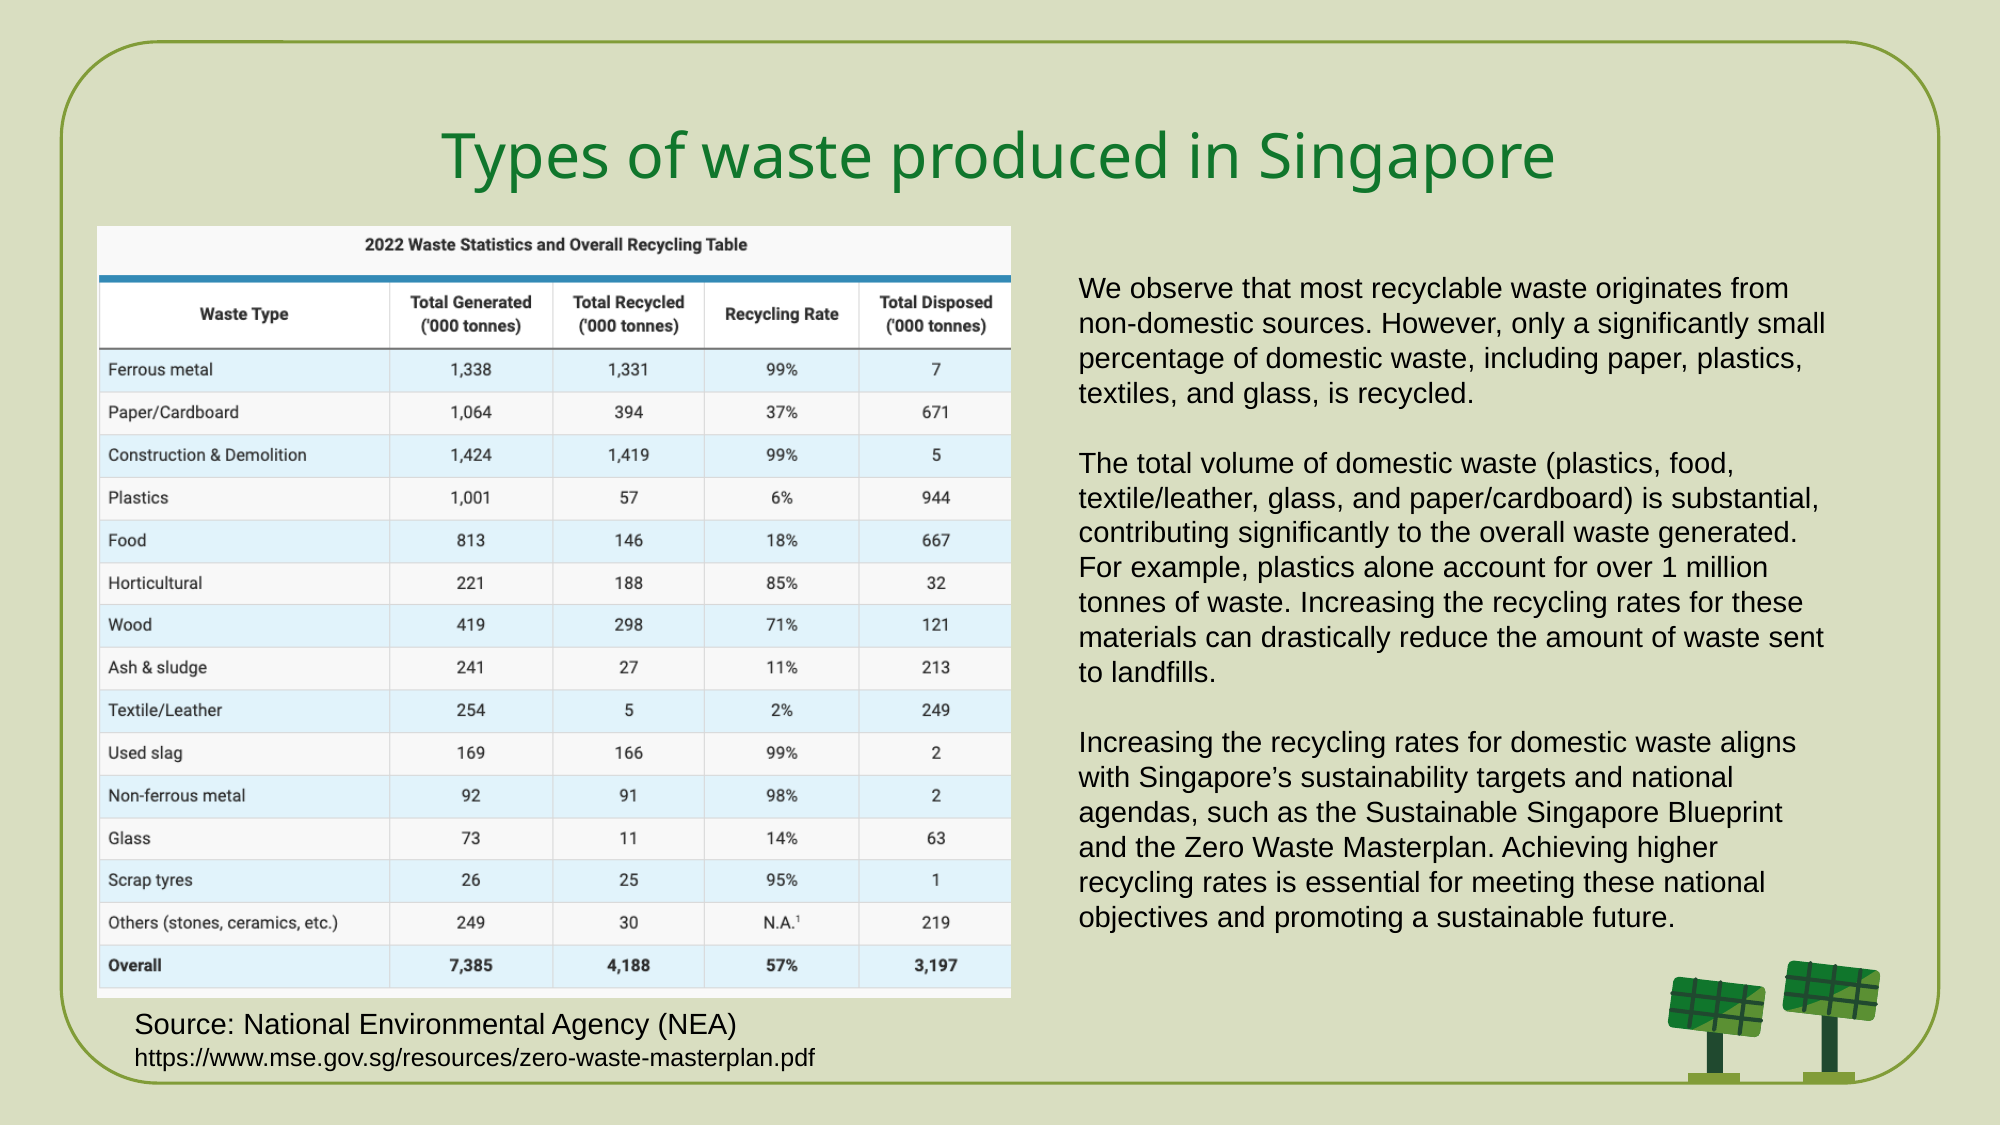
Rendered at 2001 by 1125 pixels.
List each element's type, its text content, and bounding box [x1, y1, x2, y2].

text_box https://www.mse.gov.sg/resources/zero-waste-masterplan.pdf [119, 1033, 838, 1079]
text_box We observe that most recyclable waste originates from non-domestic sources. However, only a significantly small percentage of domestic waste, including paper, plastics, textiles, and glass, is recycled. The total volume of domestic waste (plastics, food, textile/leather, glass, and paper/cardboard) is substantial, contributing significantly to the overall waste generated. For example, plastics alone account for over 1 million tonnes of waste. Increasing the recycling rates for these materials can drastically reduce the amount of waste sent to landfills. Increasing the recycling rates for domestic waste aligns with Singapore’s sustainability targets and national agendas, such as the Sustainable Singapore Blueprint and the Zero Waste Masterplan. Achieving higher recycling rates is essential for meeting these national objectives and promoting a sustainable future. [1063, 261, 1844, 941]
picture [96, 226, 1011, 998]
text_box Source: National Environmental Agency (NEA) [119, 1006, 819, 1033]
title Types of waste produced in Singapore [155, 101, 1844, 227]
